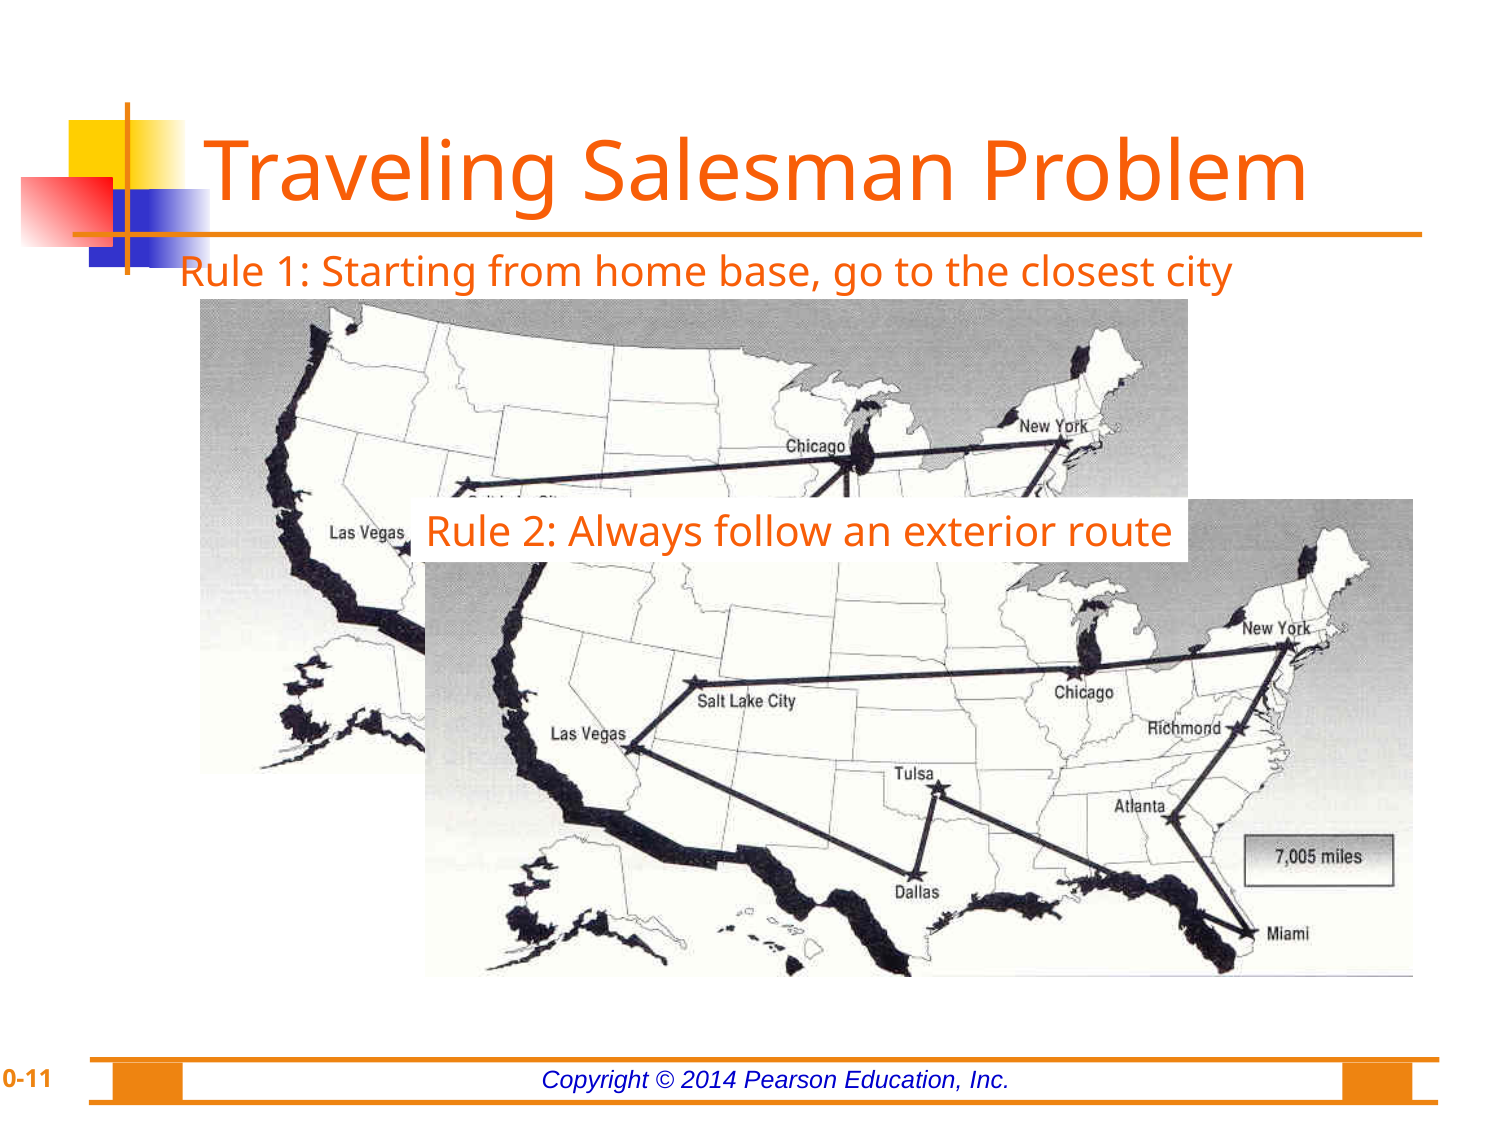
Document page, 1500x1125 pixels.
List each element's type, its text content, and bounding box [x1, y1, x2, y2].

text_box Rule 1: Starting from home base, go to the closest city [163, 237, 1248, 303]
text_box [423, 497, 1413, 977]
picture [199, 299, 1188, 774]
title Traveling Salesman Problem [188, 37, 1468, 226]
